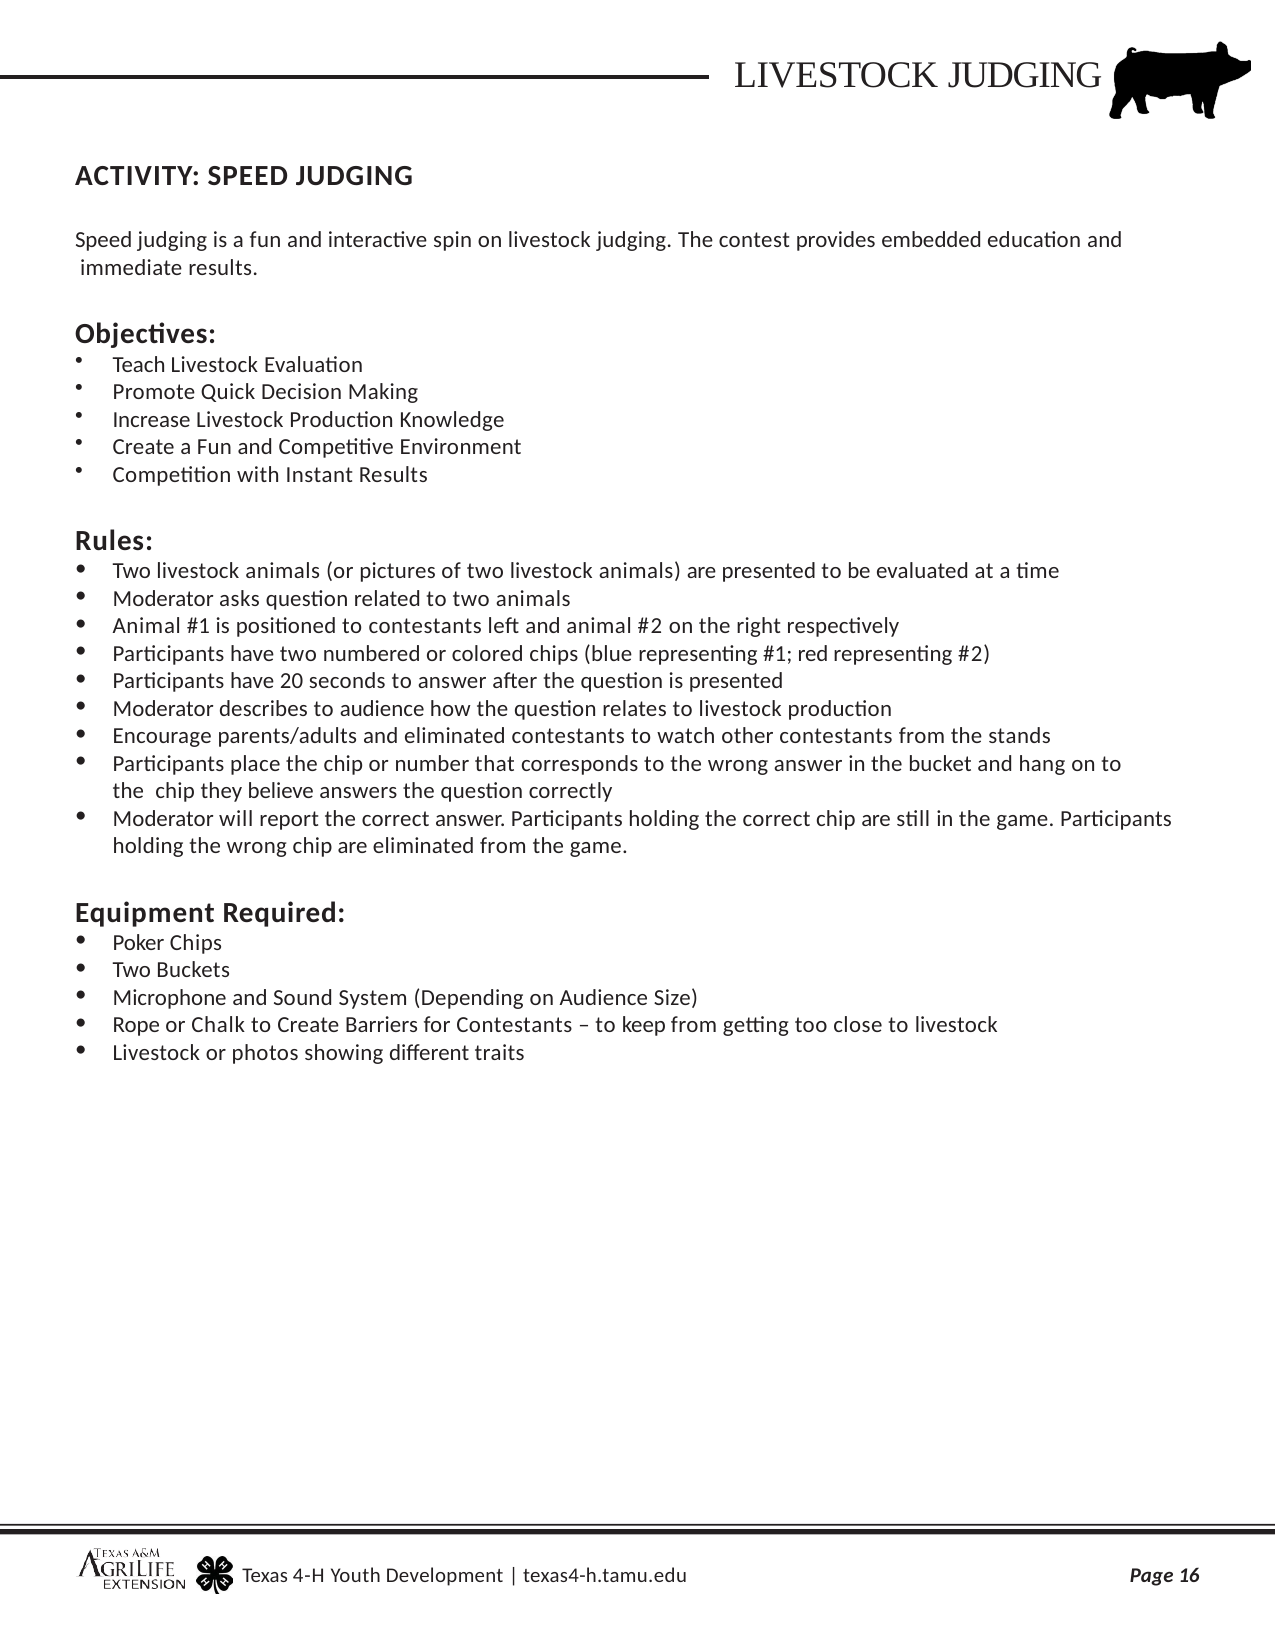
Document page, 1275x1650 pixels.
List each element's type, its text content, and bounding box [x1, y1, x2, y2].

text_box LIVESTOCK JUDGING [732, 48, 1103, 96]
slide_number Page 16 [1127, 1561, 1209, 1650]
text_box ACTIVITY: SPEED JUDGING Speed judging is a fun and interactive spin on livestock judging. The contest provides embedded education and immediate results. Objectives: Teach Livestock Evaluation Promote Quick Decision Making Increase Livestock Production Knowledge Create a Fun and Competitive Environment Competition with Instant Results Rules: Two livestock animals (or pictures of two livestock animals) are presented to be evaluated at a time Moderator asks question related to two animals Animal #1 is positioned to contestants left and animal #2 on the right respectively Participants have two numbered or colored chips (blue representing #1; red representing #2) Participants have 20 seconds to answer after the question is presented Moderator describes to audience how the question relates to livestock production Encourage parents/adults and eliminated contestants to watch other contestants from the stands Participants place the chip or number that corresponds to the wrong answer in the bucket and hang on to the chip they believe answers the question correctly Moderator will report the correct answer. Participants holding the correct chip are still in the game. Participants holding the wrong chip are eliminated from the game. Equipment Required: Poker Chips Two Buckets Microphone and Sound System (Depending on Audience Size) Rope or Chalk to Create Barriers for Contestants – to keep from getting too close to livestock Livestock or photos showing different traits [72, 154, 1181, 1065]
footer Texas 4-H Youth Development | texas4-h.tamu.edu [240, 1561, 695, 1650]
picture [196, 1556, 233, 1594]
picture [1108, 41, 1252, 119]
picture [76, 1548, 185, 1589]
